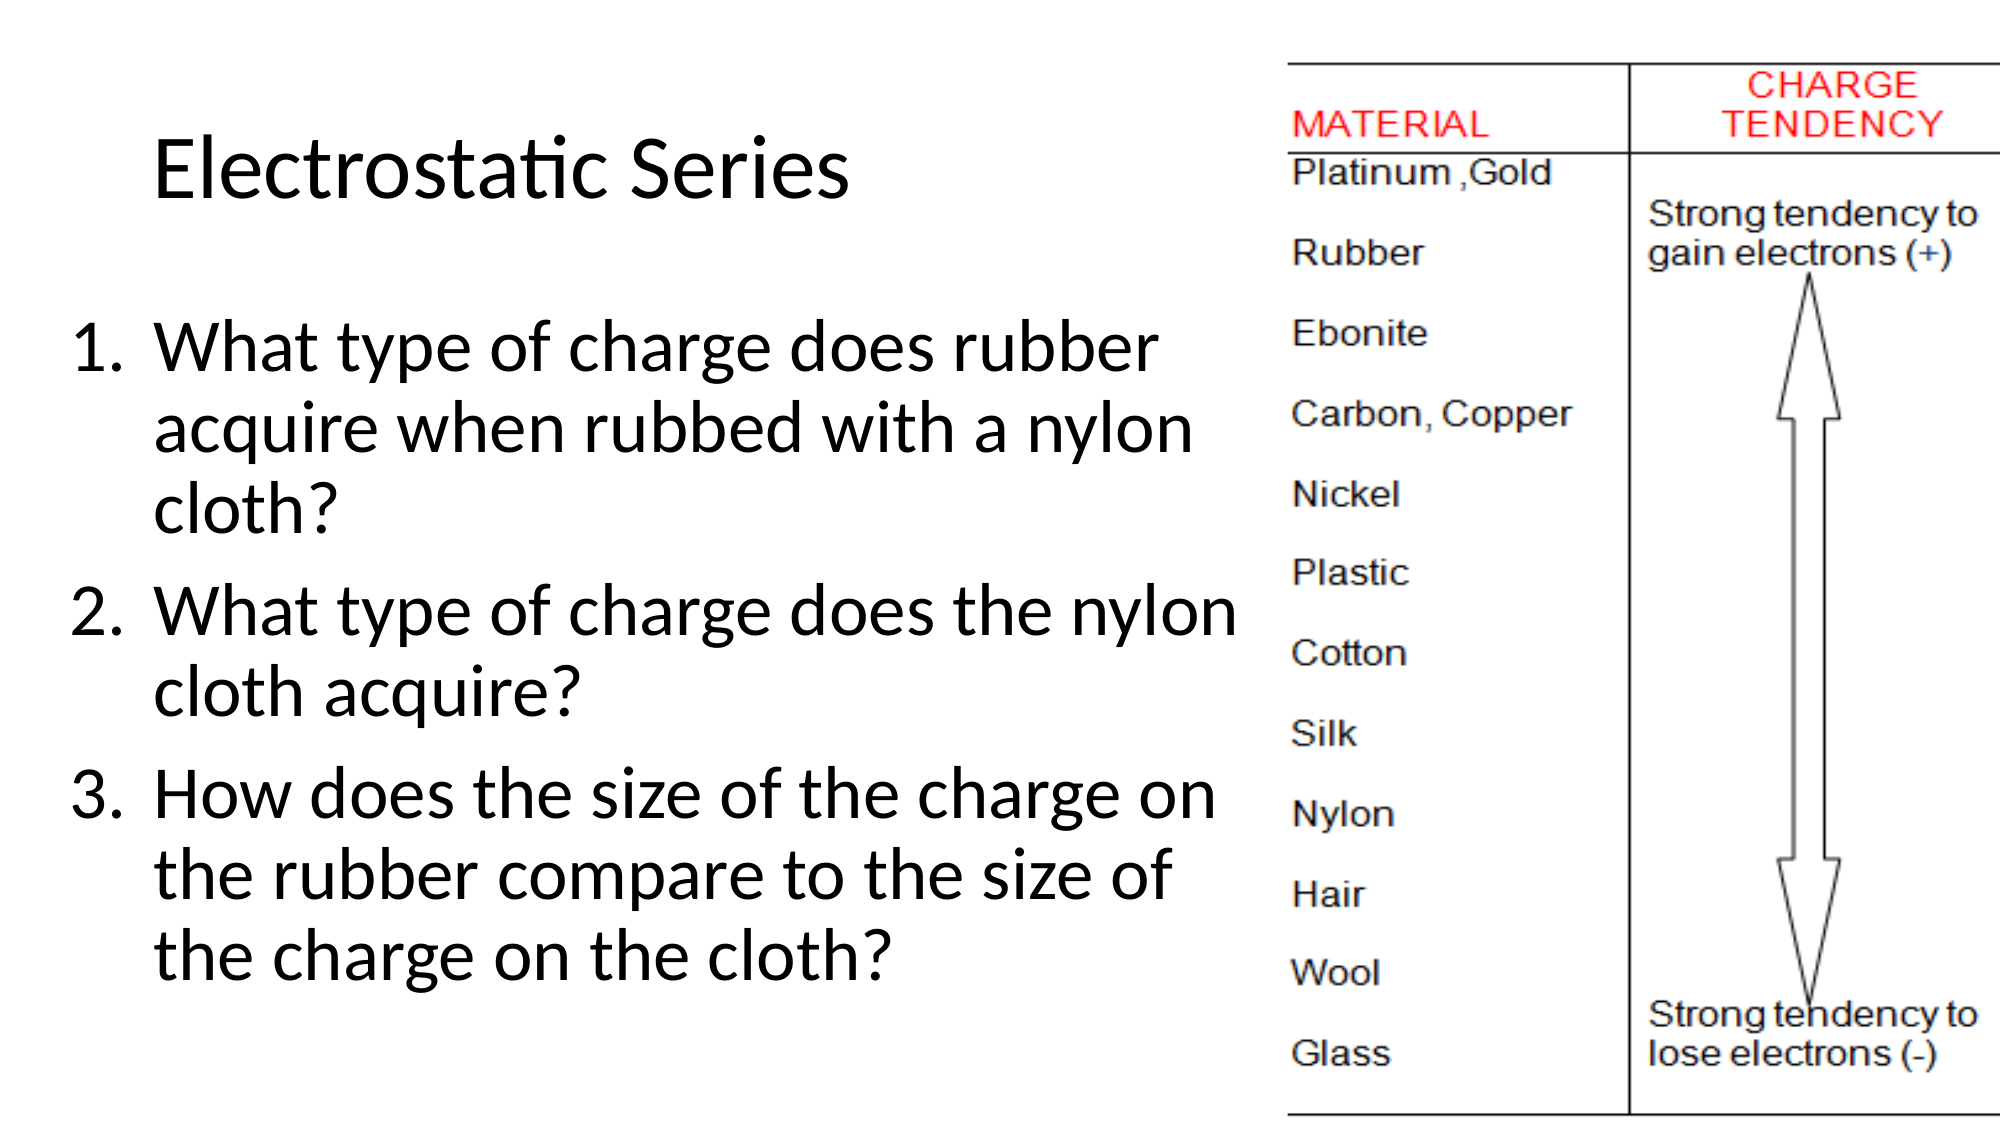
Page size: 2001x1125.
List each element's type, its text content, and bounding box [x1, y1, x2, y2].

title Electrostatic Series [137, 59, 1287, 278]
list What type of charge does rubber acquire when rubbed with a nylon cloth? What type of charge does the nylon cloth acquire? How does the size of the charge on the rubber compare to the size of the charge on the cloth? [54, 299, 1287, 1014]
picture [1287, 59, 2000, 1125]
